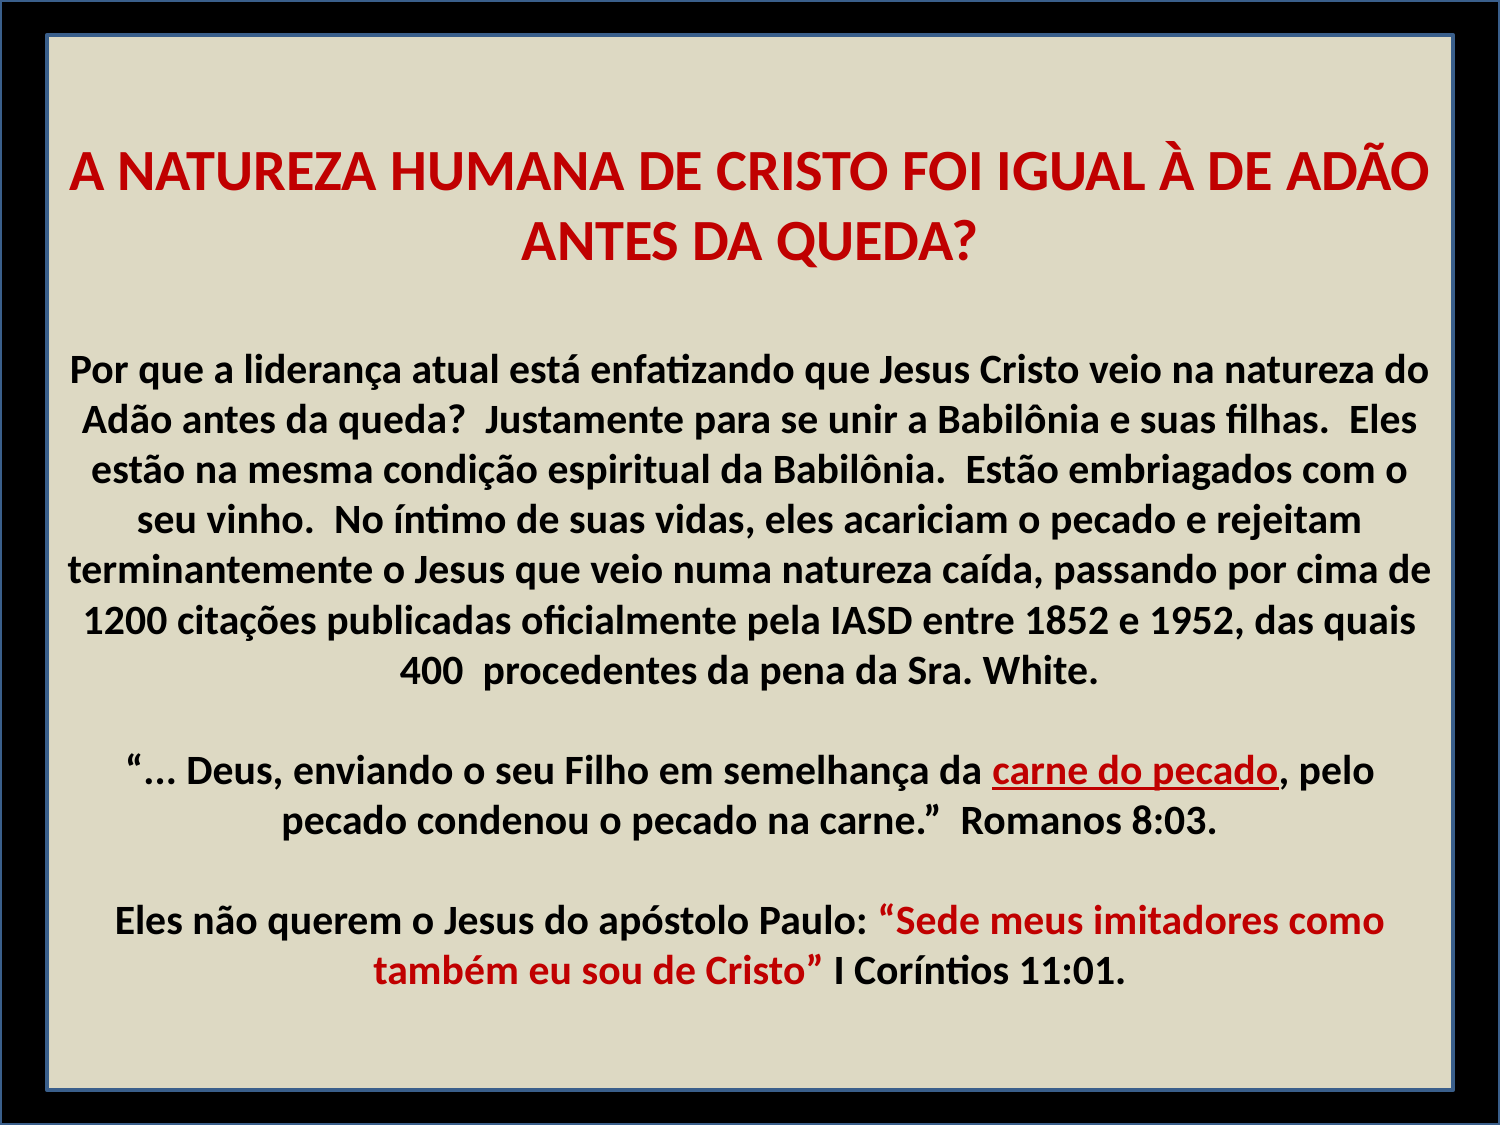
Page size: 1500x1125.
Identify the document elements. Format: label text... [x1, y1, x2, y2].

text_box A NATUREZA HUMANA DE CRISTO FOI IGUAL À DE ADÃO ANTES DA QUEDA? Por que a liderança atual está enfatizando que Jesus Cristo veio na natureza do Adão antes da queda? Justamente para se unir a Babilônia e suas filhas. Eles estão na mesma condição espiritual da Babilônia. Estão embriagados com o seu vinho. No íntimo de suas vidas, eles acariciam o pecado e rejeitam terminantemente o Jesus que veio numa natureza caída, passando por cima de 1200 citações publicadas oficialmente pela IASD entre 1852 e 1952, das quais 400 procedentes da pena da Sra. White. “... Deus, enviando o seu Filho em semelhança da carne do pecado, pelo pecado condenou o pecado na carne.” Romanos 8:03. Eles não querem o Jesus do apóstolo Paulo: “Sede meus imitadores como também eu sou de Cristo” I Coríntios 11:01. [45, 33, 1455, 1092]
text_box [0, 0, 1500, 1125]
